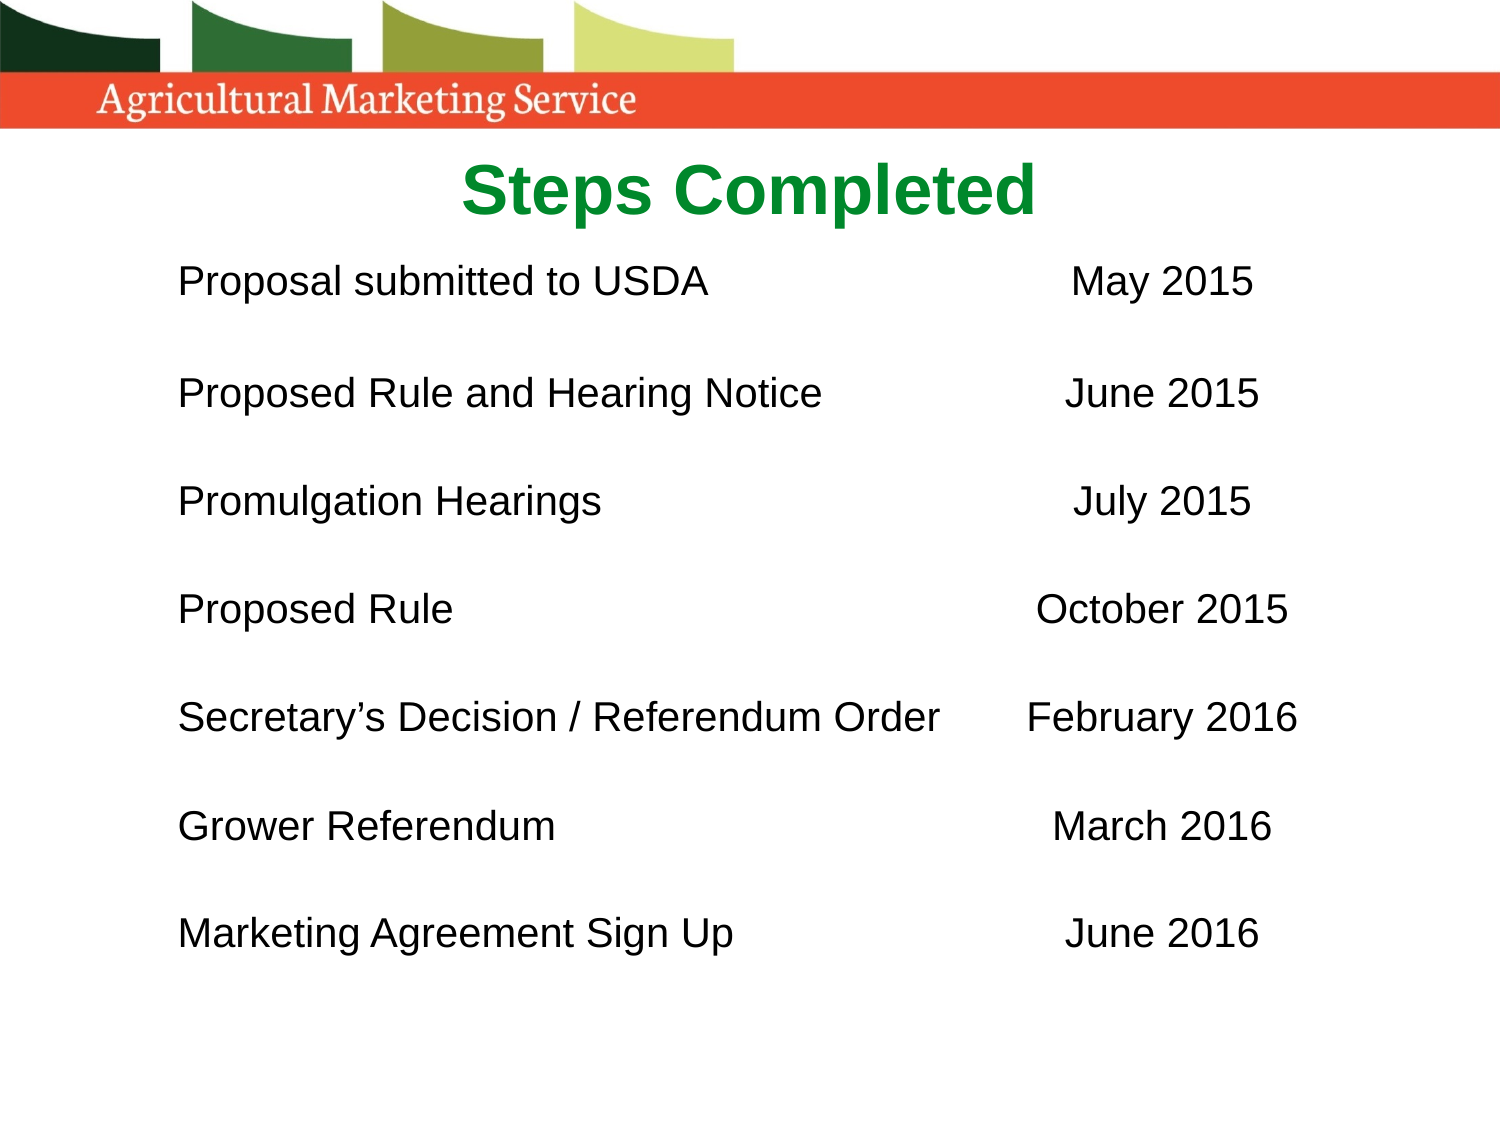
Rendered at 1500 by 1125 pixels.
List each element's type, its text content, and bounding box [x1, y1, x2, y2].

table_header May 2015 [988, 250, 1337, 362]
table_cell July 2015 [988, 470, 1337, 579]
table_cell June 2015 [988, 362, 1337, 470]
table_cell June 2016 [988, 903, 1337, 1011]
table_cell October 2015 [988, 579, 1337, 687]
picture [0, 0, 1500, 129]
table_cell Promulgation Hearings [163, 470, 988, 579]
table_cell Proposed Rule [163, 579, 988, 687]
table_cell February 2016 [988, 687, 1337, 795]
table_header Proposal submitted to USDA [163, 250, 988, 362]
table_cell Secretary’s Decision / Referendum Order [163, 687, 988, 795]
table_cell Grower Referendum [163, 795, 988, 903]
title Steps Completed [110, 137, 1390, 278]
table_cell Proposed Rule and Hearing Notice [163, 362, 988, 470]
table_cell March 2016 [988, 795, 1337, 903]
table_cell Marketing Agreement Sign Up [163, 903, 988, 1011]
